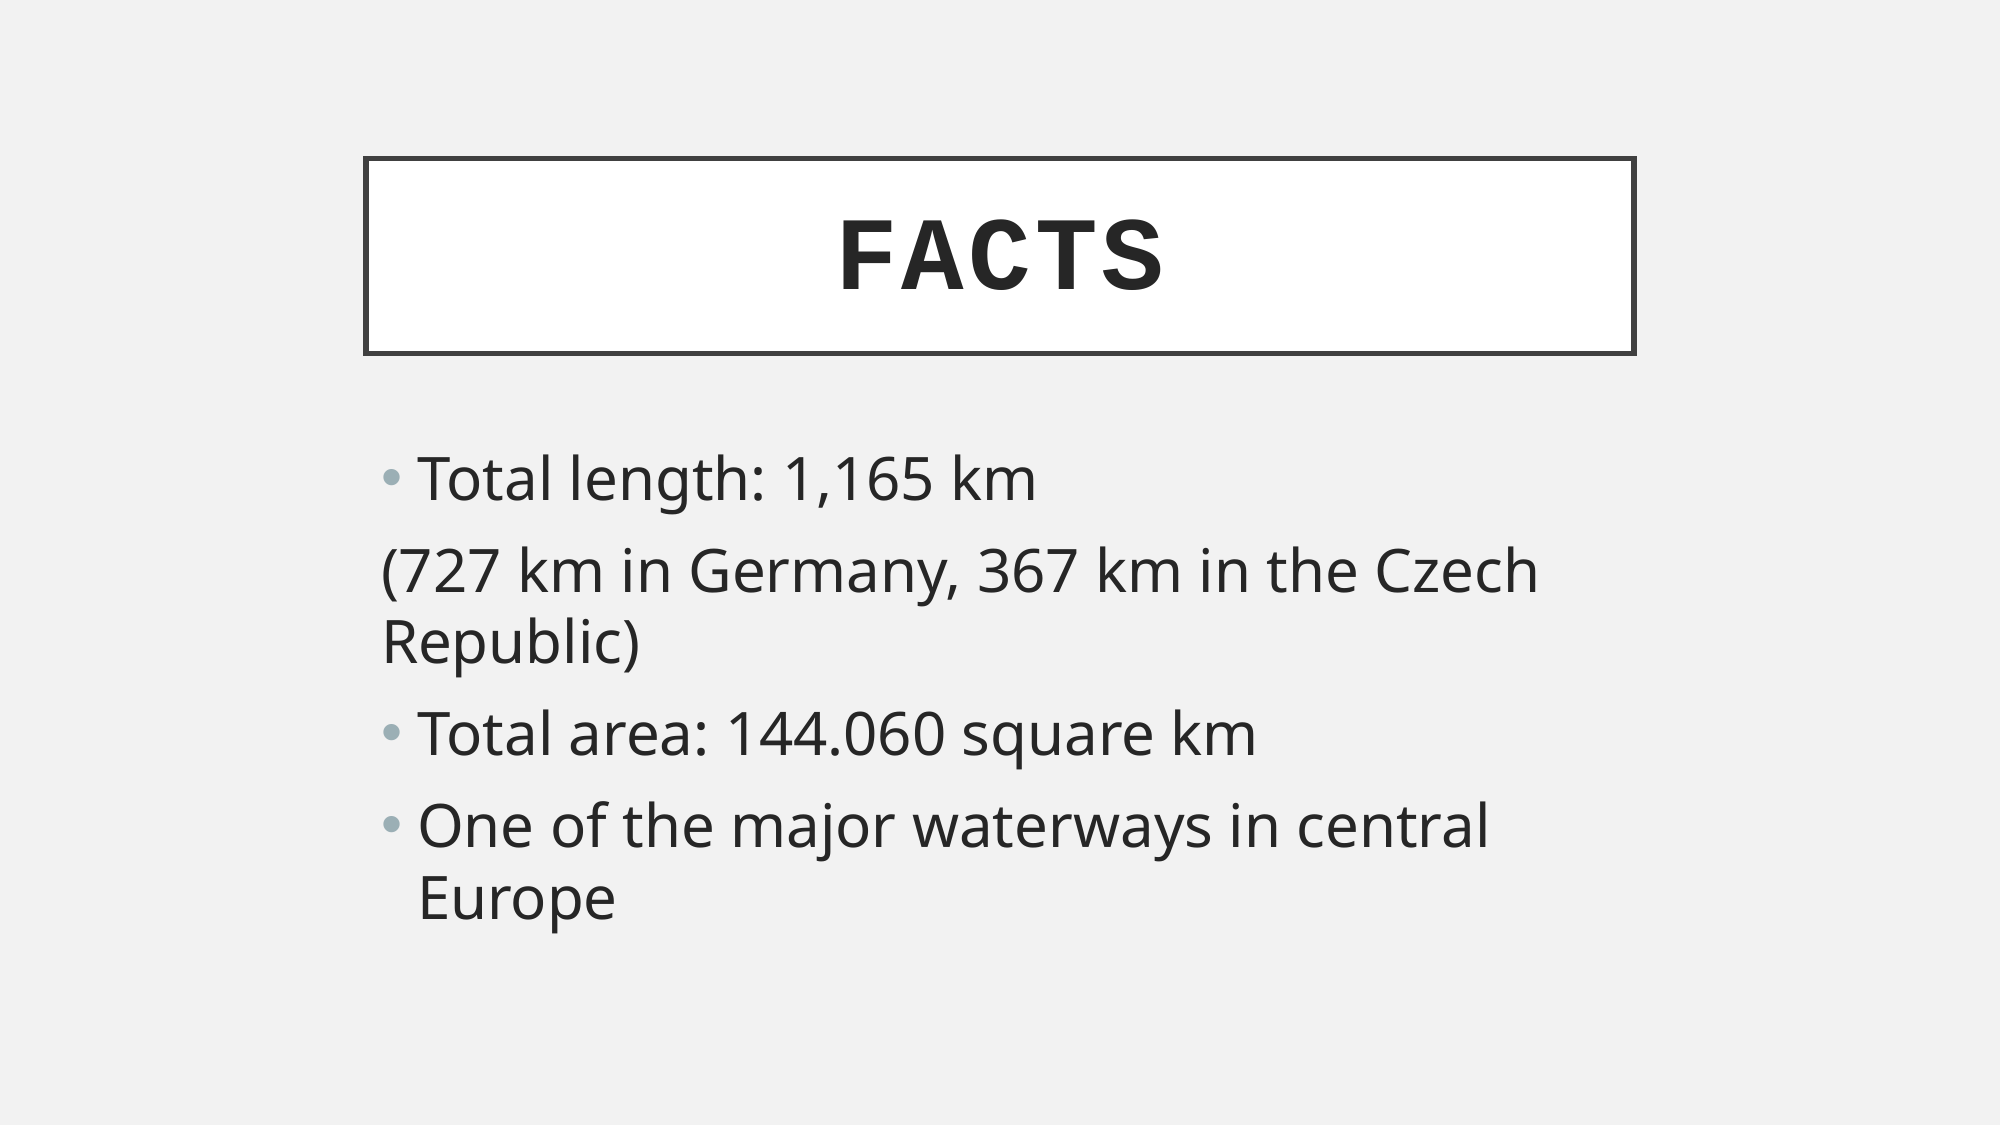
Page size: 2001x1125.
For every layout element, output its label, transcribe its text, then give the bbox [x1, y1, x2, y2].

list Total length: 1,165 km (727 km in Germany, 367 km in the Czech Republic) Total area: 144.060 square km One of the major waterways in central Europe [366, 432, 1634, 942]
title FACTS [363, 156, 1637, 356]
